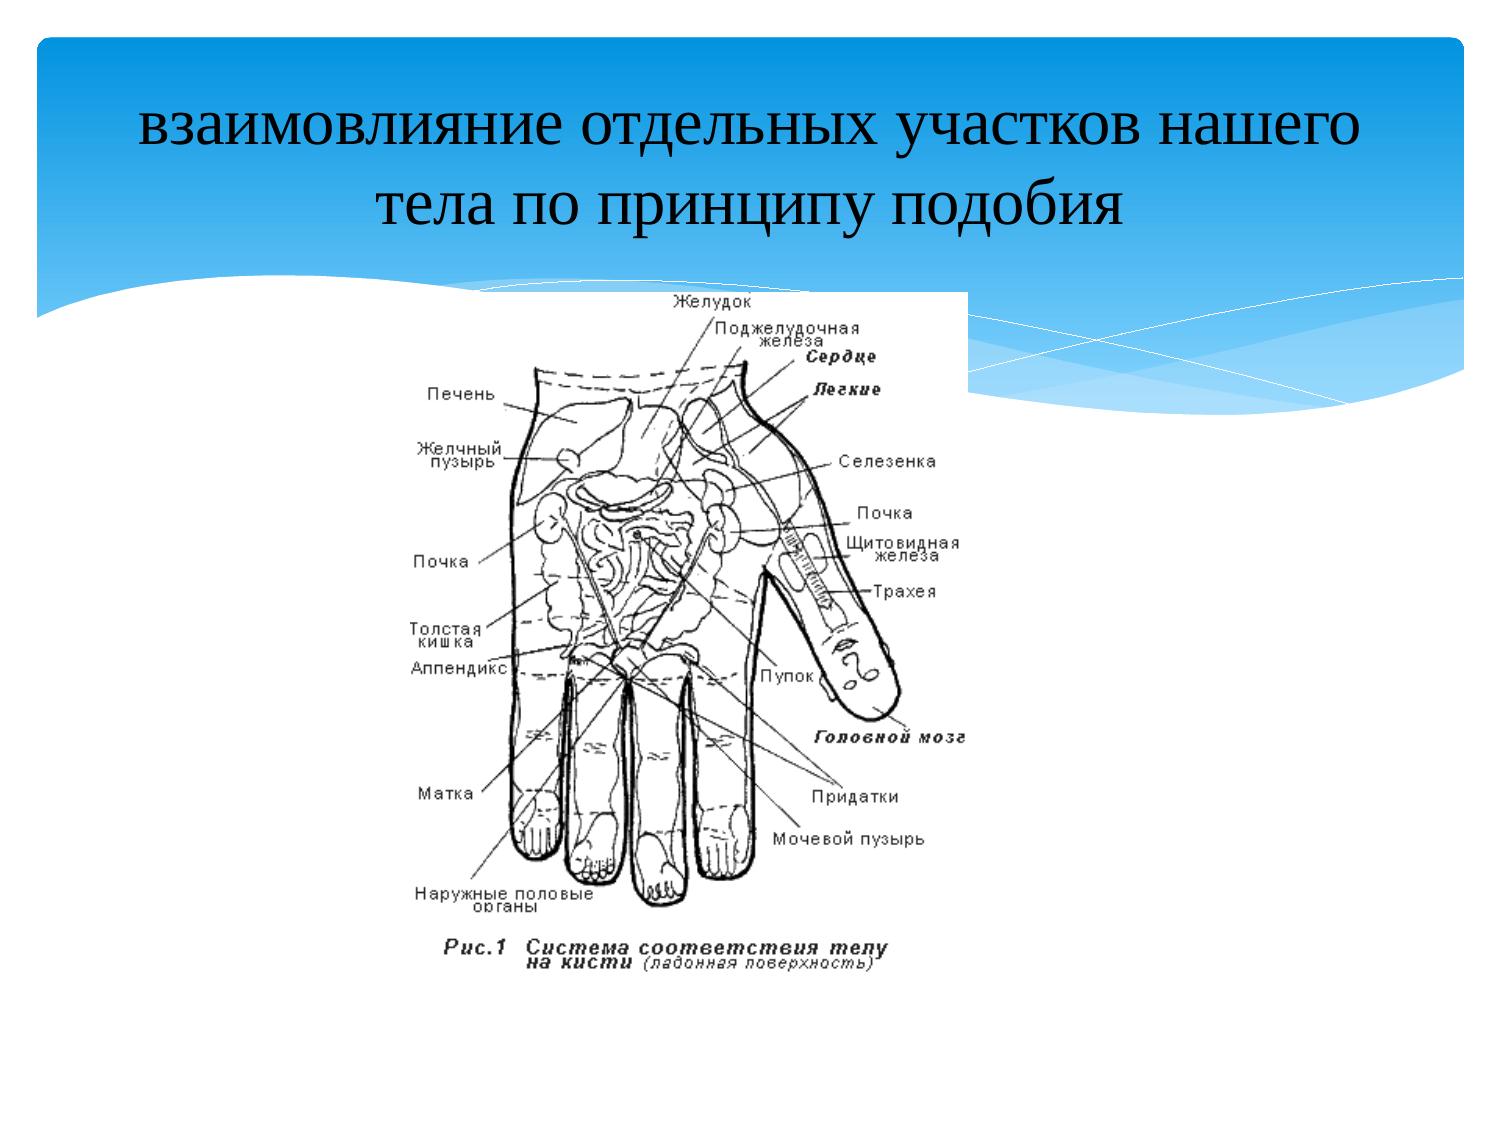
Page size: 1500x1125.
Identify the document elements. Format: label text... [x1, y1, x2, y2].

title взаимовлияние отдельных участков нашего тела по принципу подобия [75, 55, 1425, 261]
picture [409, 292, 969, 986]
